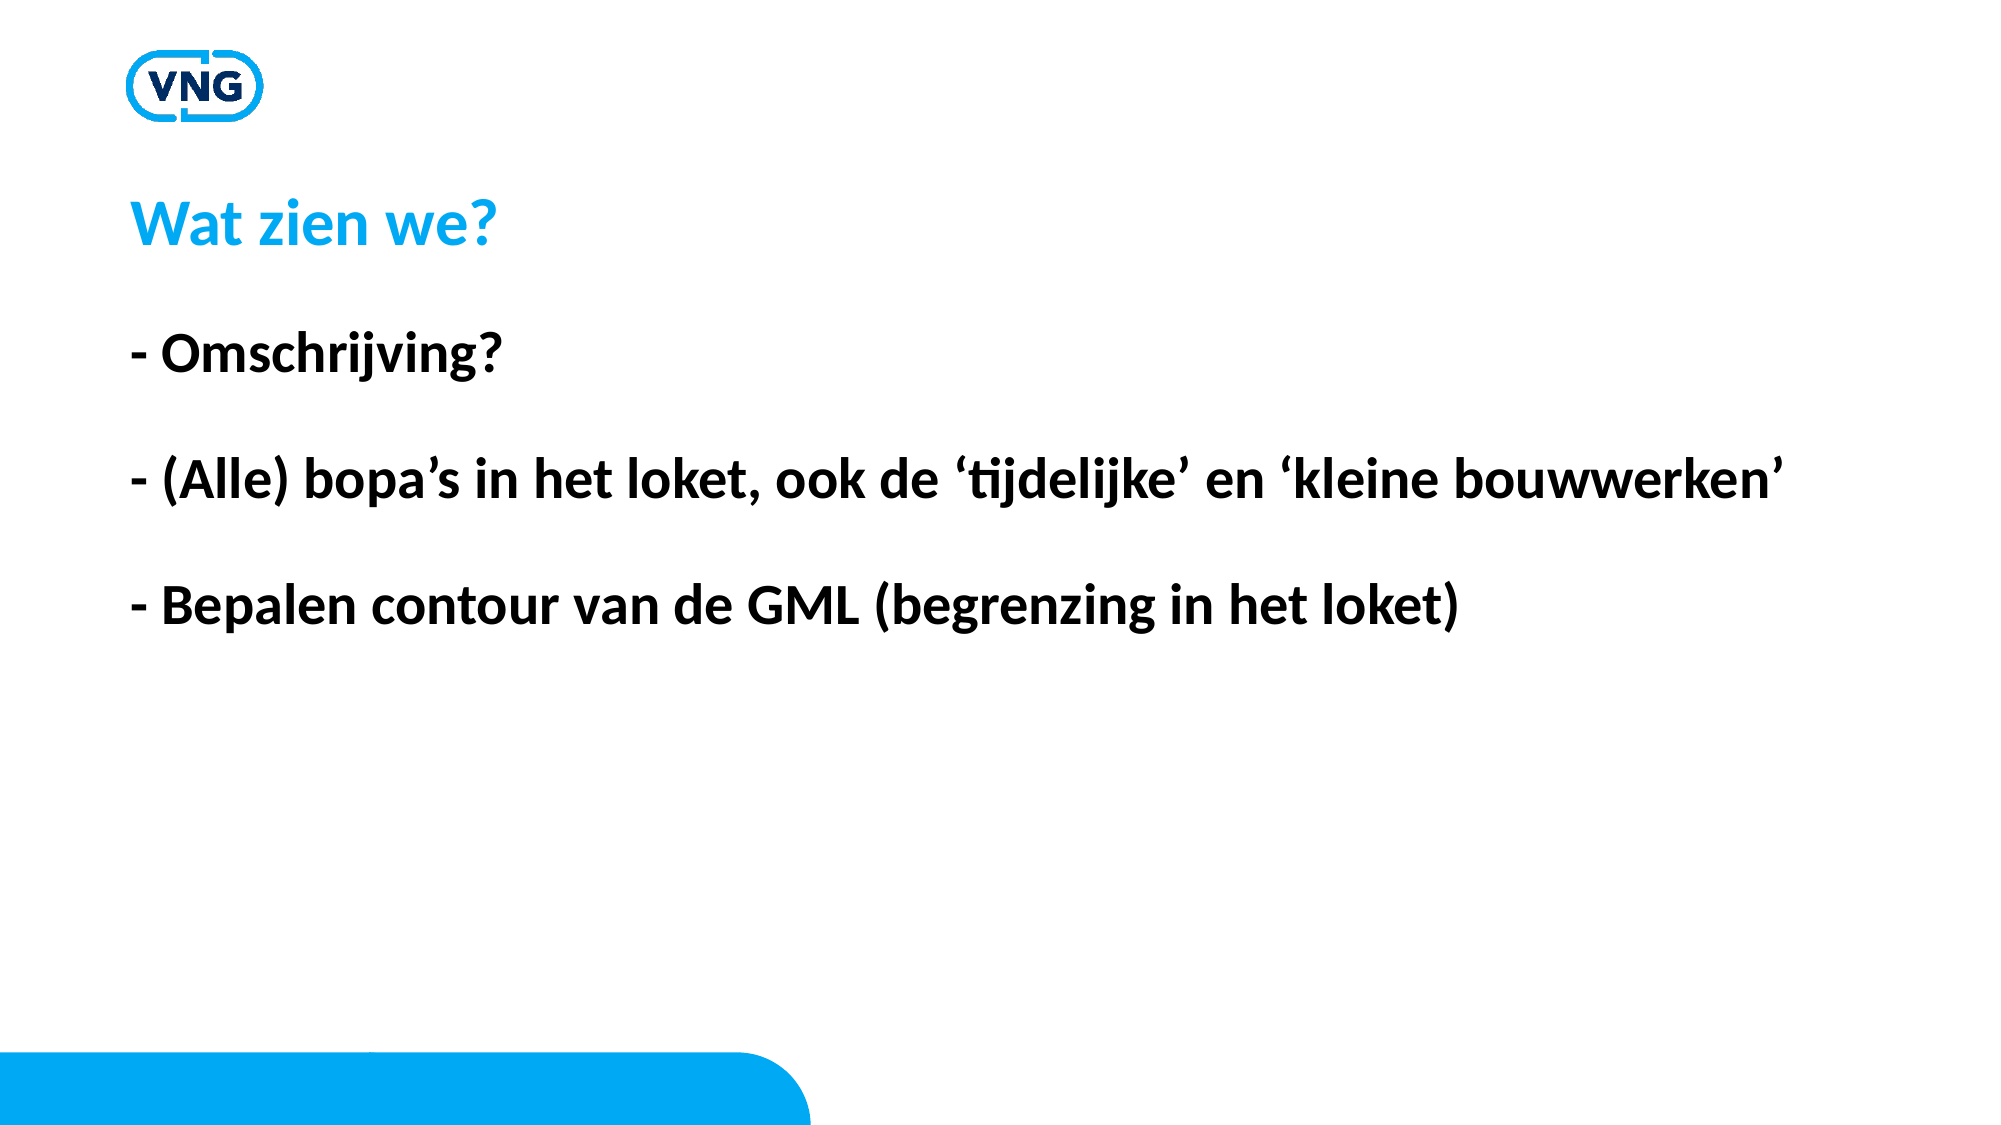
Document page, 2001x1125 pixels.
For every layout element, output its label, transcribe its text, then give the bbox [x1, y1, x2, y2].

picture [79, 0, 433, 202]
title Wat zien we? - Omschrijving? - (Alle) bopa’s in het loket, ook de ‘tijdelijke’ en ‘kleine bouwwerken’ - Bepalen contour van de GML (begrenzing in het loket) [130, 187, 1827, 922]
